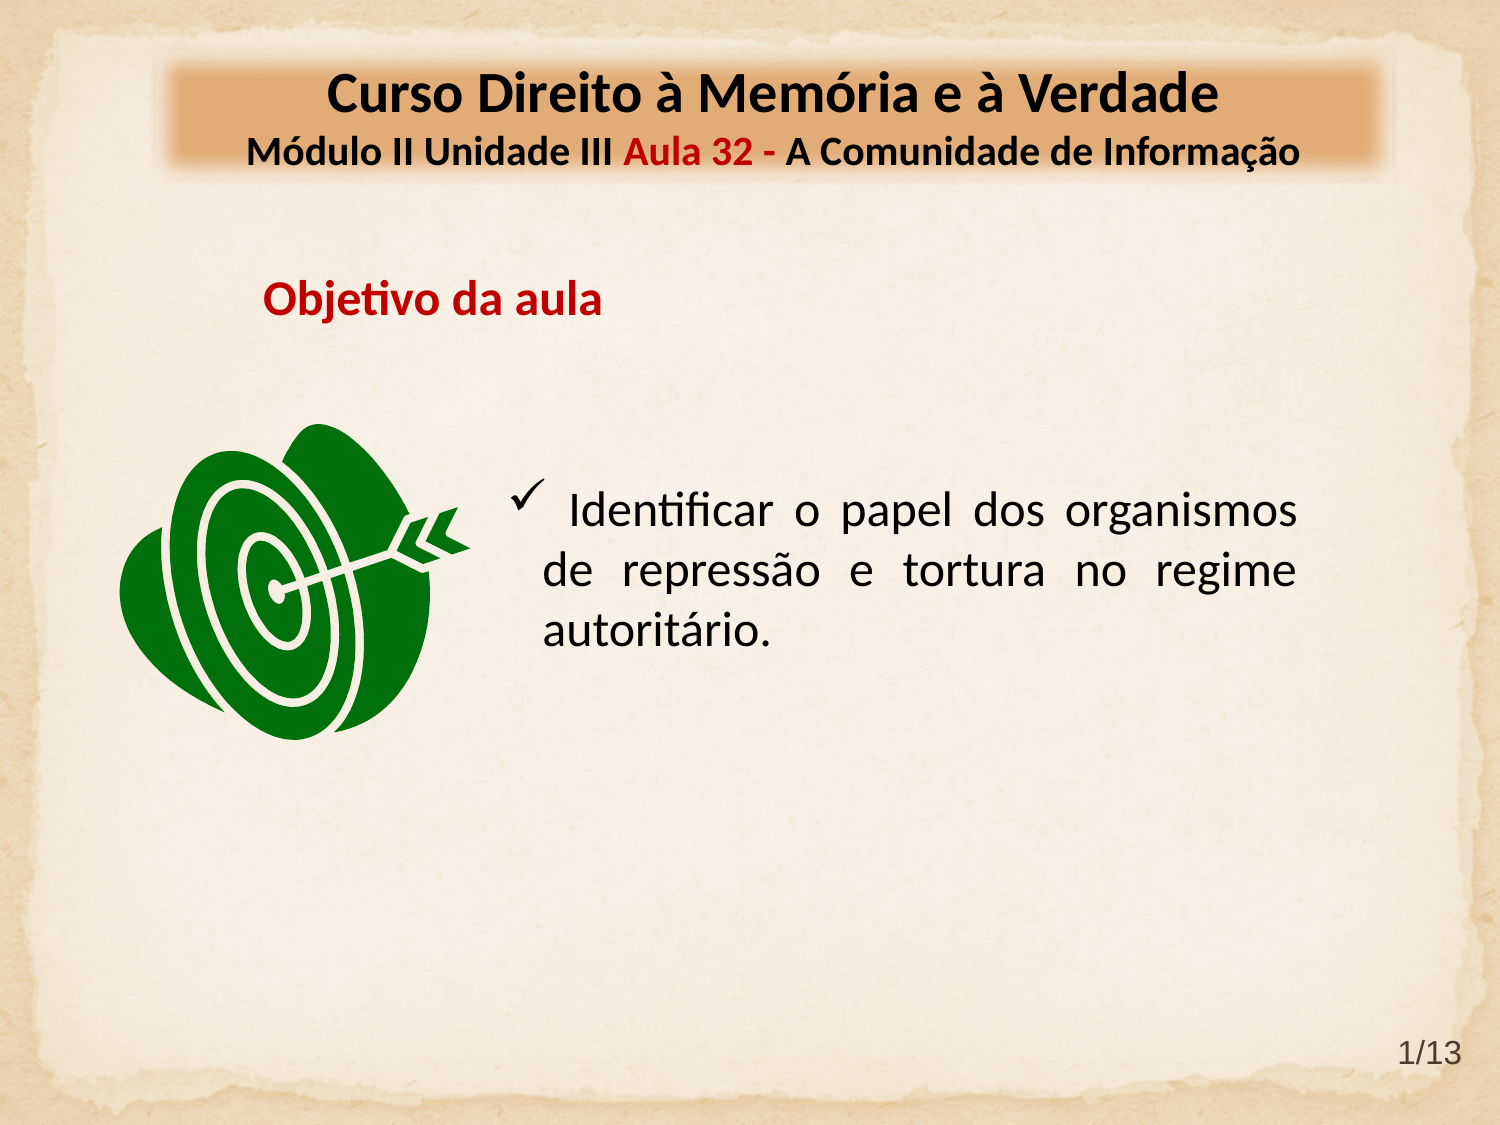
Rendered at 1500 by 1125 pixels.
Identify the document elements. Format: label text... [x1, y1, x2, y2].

slide_number 1/13 [1379, 1014, 1480, 1089]
text_box Curso Direito à Memória e à Verdade Módulo II Unidade III Aula 32 - A Comunidade de Informação [182, 78, 1366, 153]
text_box Identificar o papel dos organismos de repressão e tortura no regime autoritário. [492, 468, 1313, 664]
slide_number 12/13 [178, 74, 1371, 157]
picture [119, 423, 470, 743]
text_box Objetivo da aula [248, 257, 619, 333]
